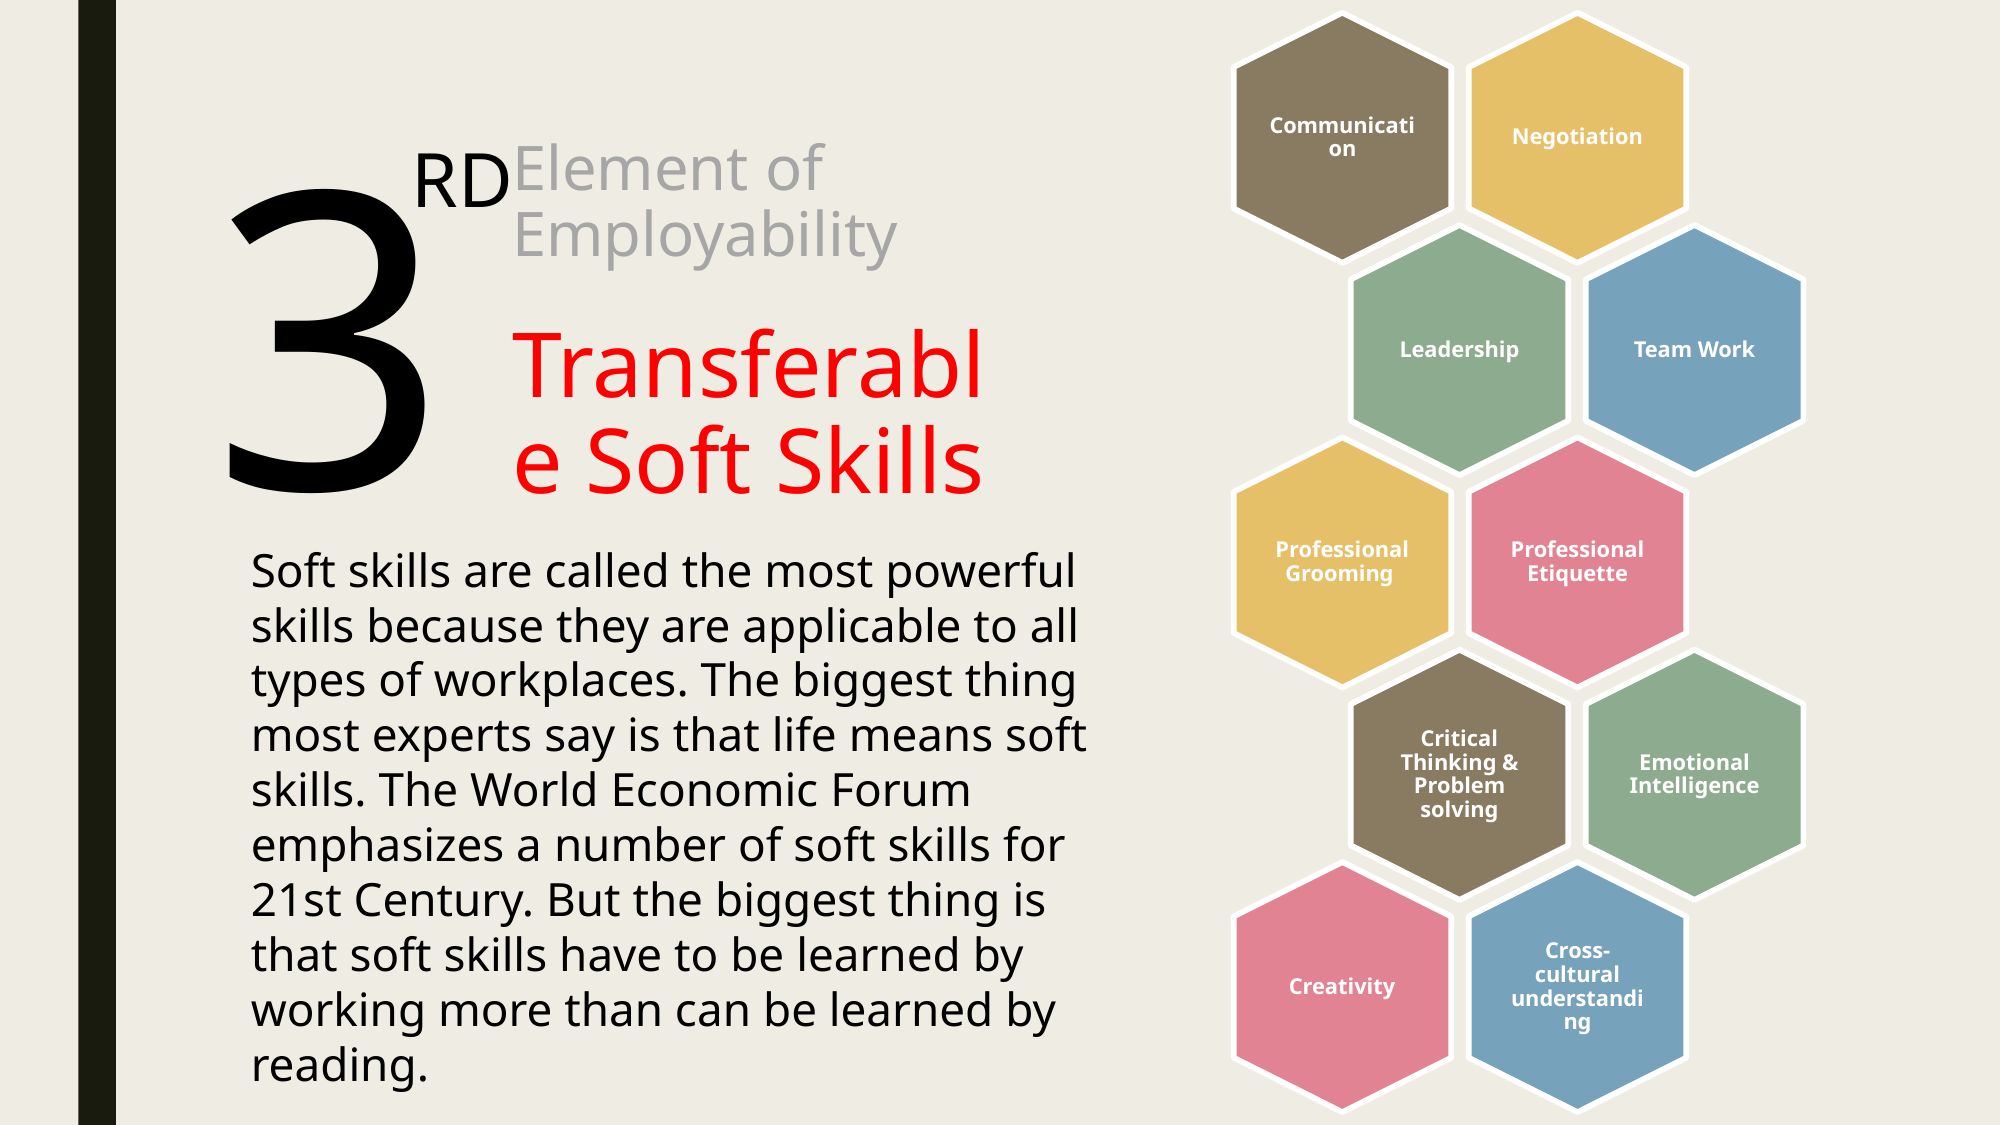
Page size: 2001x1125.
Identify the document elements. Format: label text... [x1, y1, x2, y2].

text_box RD [396, 125, 528, 231]
title Element of Employability [497, 130, 1002, 314]
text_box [1071, 0, 1973, 1125]
text_box Transferable Soft Skills [497, 314, 1002, 537]
text_box 3 [197, 67, 464, 580]
text_box Soft skills are called the most powerful skills because they are applicable to all types of workplaces. The biggest thing most experts say is that life means soft skills. The World Economic Forum emphasizes a number of soft skills for 21st Century. But the biggest thing is that soft skills have to be learned by working more than can be learned by reading. [236, 533, 1071, 1099]
